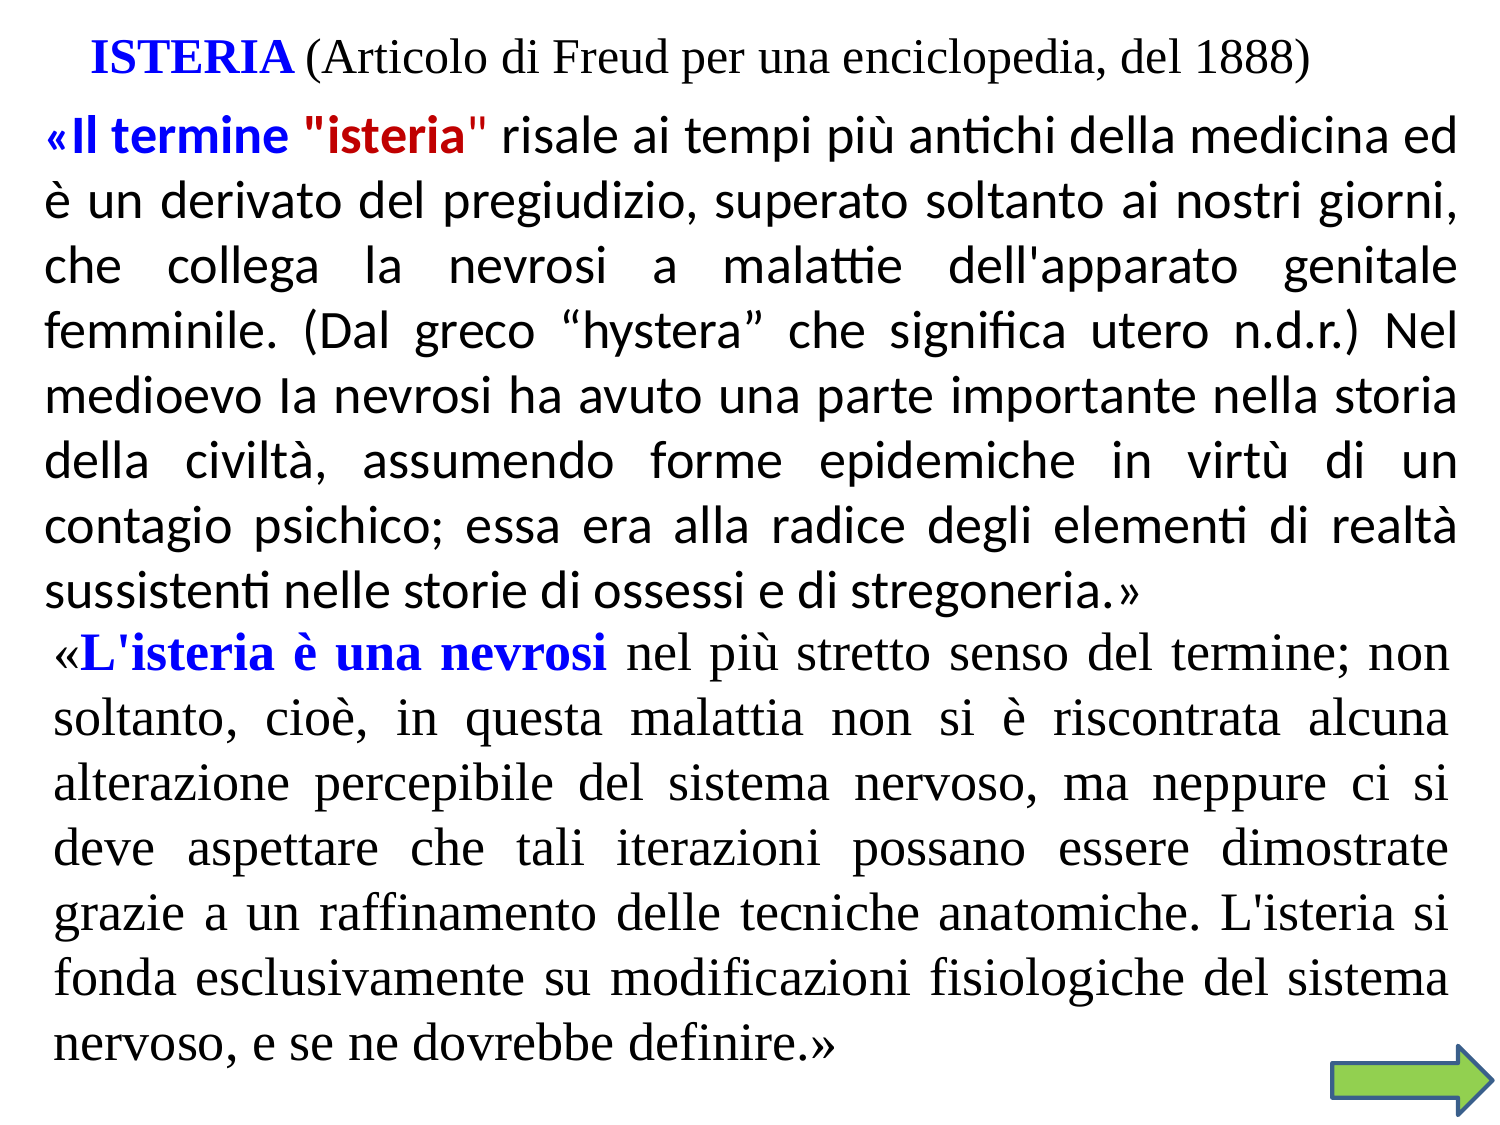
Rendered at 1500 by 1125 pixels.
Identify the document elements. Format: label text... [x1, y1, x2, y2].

text_box «Il termine "isteria" risale ai tempi più antichi della medicina ed è un derivato del pregiudizio, superato soltanto ai nostri giorni, che collega la nevrosi a malattie dell'apparato genitale femminile. (Dal greco “hystera” che significa utero n.d.r.) Nel medioevo Ia nevrosi ha avuto una parte importante nella storia della civiltà, assumendo forme epidemiche in virtù di un contagio psichico; essa era alla radice degli elementi di realtà sussistenti nelle storie di ossessi e di stregoneria.» [29, 92, 1476, 627]
text_box [1330, 1051, 1495, 1118]
text_box «L'isteria è una nevrosi nel più stretto senso del termine; non soltanto, cioè, in questa malattia non si è riscontrata alcuna alterazione percepibile del sistema nervoso, ma neppure ci si deve aspettare che tali iterazioni possano essere dimostrate grazie a un raffinamento delle tecniche anatomiche. L'isteria si fonda esclusivamente su modificazioni fisiologiche del sistema nervoso, e se ne dovrebbe definire.» [38, 609, 1467, 1079]
text_box ISTERIA (Articolo di Freud per una enciclopedia, del 1888) [75, 16, 1327, 92]
